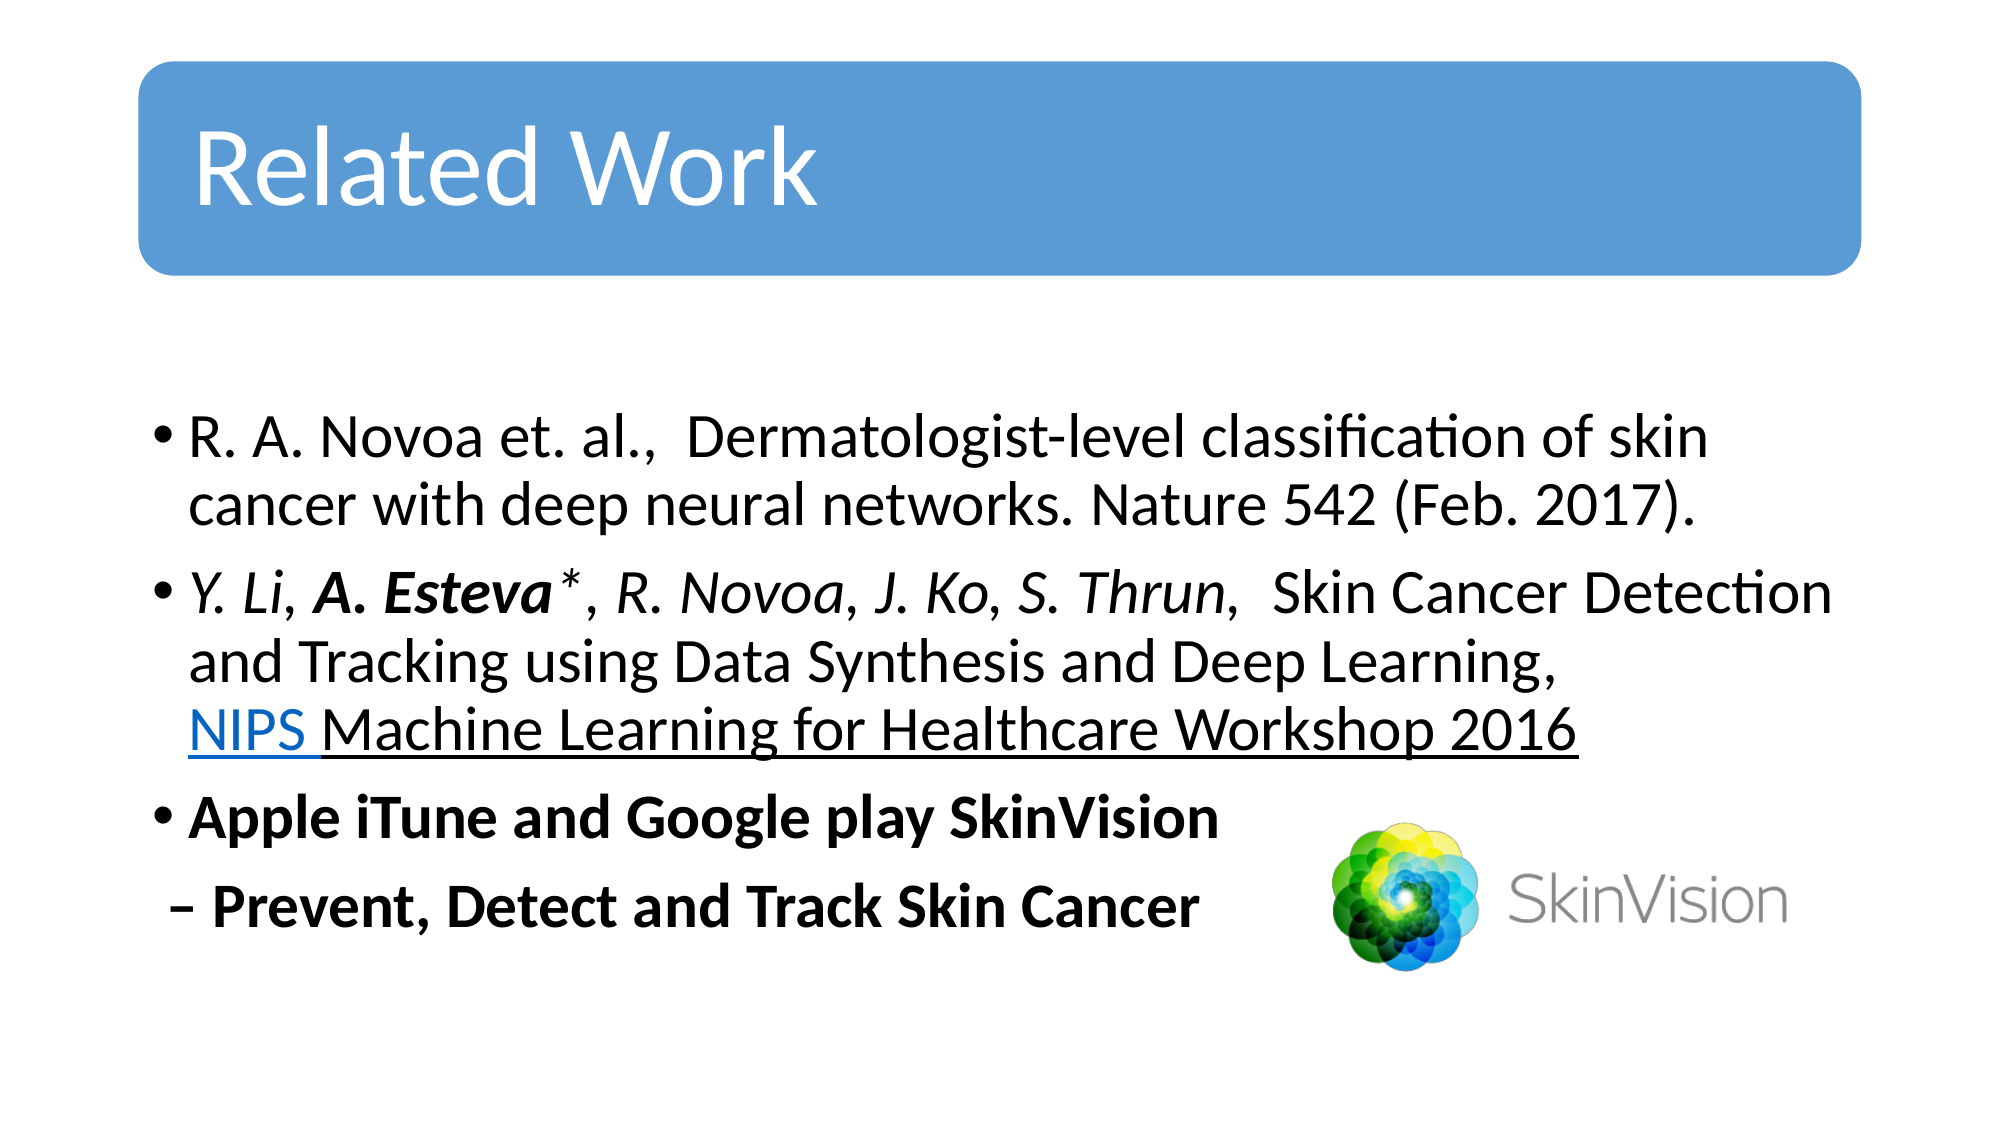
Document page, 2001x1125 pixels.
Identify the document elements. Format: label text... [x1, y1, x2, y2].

list R. A. Novoa et. al., Dermatologist-level classification of skin cancer with deep neural networks. Nature 542 (Feb. 2017). Y. Li, A. Esteva*, R. Novoa, J. Ko, S. Thrun, Skin Cancer Detection and Tracking using Data Synthesis and Deep Learning, NIPS Machine Learning for Healthcare Workshop 2016 Apple iTune and Google play SkinVision – Prevent, Detect and Track Skin Cancer [137, 299, 1863, 1014]
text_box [137, 59, 1863, 278]
picture [1332, 822, 1787, 972]
